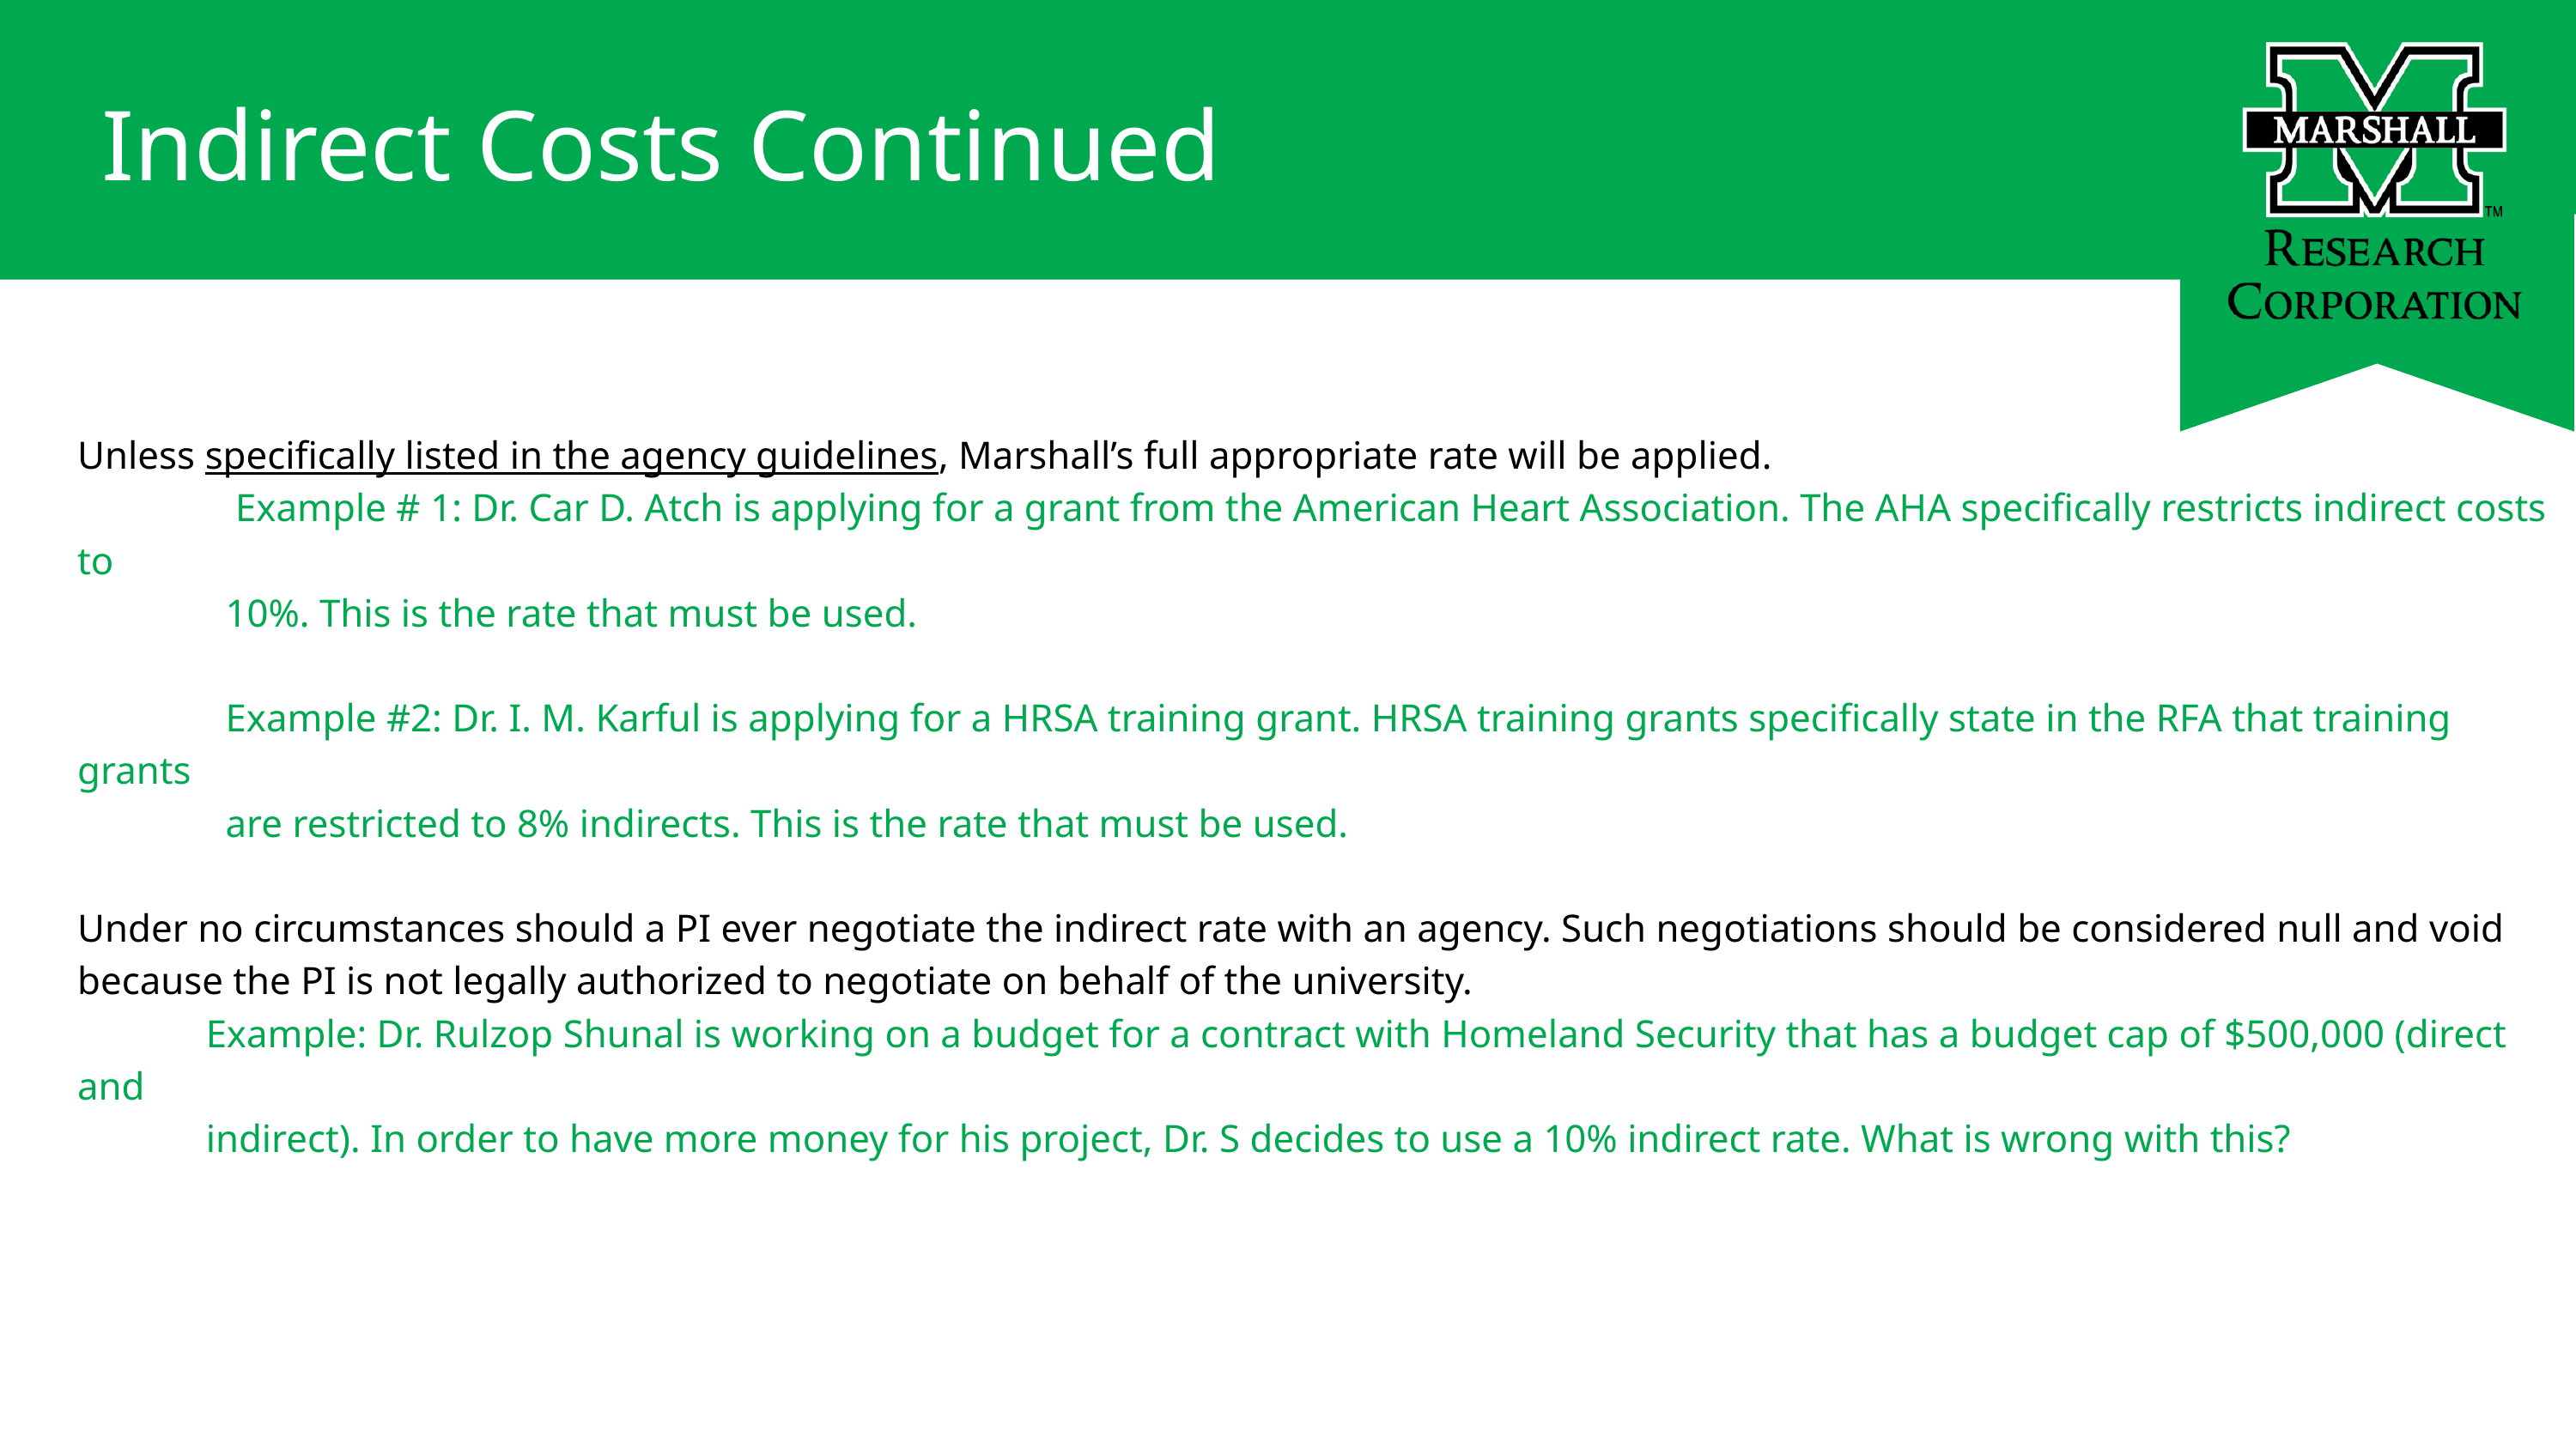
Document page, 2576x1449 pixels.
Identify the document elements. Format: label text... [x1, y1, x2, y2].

text_box Indirect Costs Continued [101, 74, 1850, 200]
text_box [2179, 0, 2576, 553]
text_box [0, 0, 2175, 280]
text_box Unless specifically listed in the agency guidelines, Marshall’s full appropriate rate will be applied. Example # 1: Dr. Car D. Atch is applying for a grant from the American Heart Association. The AHA specifically restricts indirect costs to 10%. This is the rate that must be used. Example #2: Dr. I. M. Karful is applying for a HRSA training grant. HRSA training grants specifically state in the RFA that training grants are restricted to 8% indirects. This is the rate that must be used. Under no circumstances should a PI ever negotiate the indirect rate with an agency. Such negotiations should be considered null and void because the PI is not legally authorized to negotiate on behalf of the university. Example: Dr. Rulzop Shunal is working on a budget for a contract with Homeland Security that has a budget cap of $500,000 (direct and indirect). In order to have more money for his project, Dr. S decides to use a 10% indirect rate. What is wrong with this? [77, 424, 2576, 1449]
